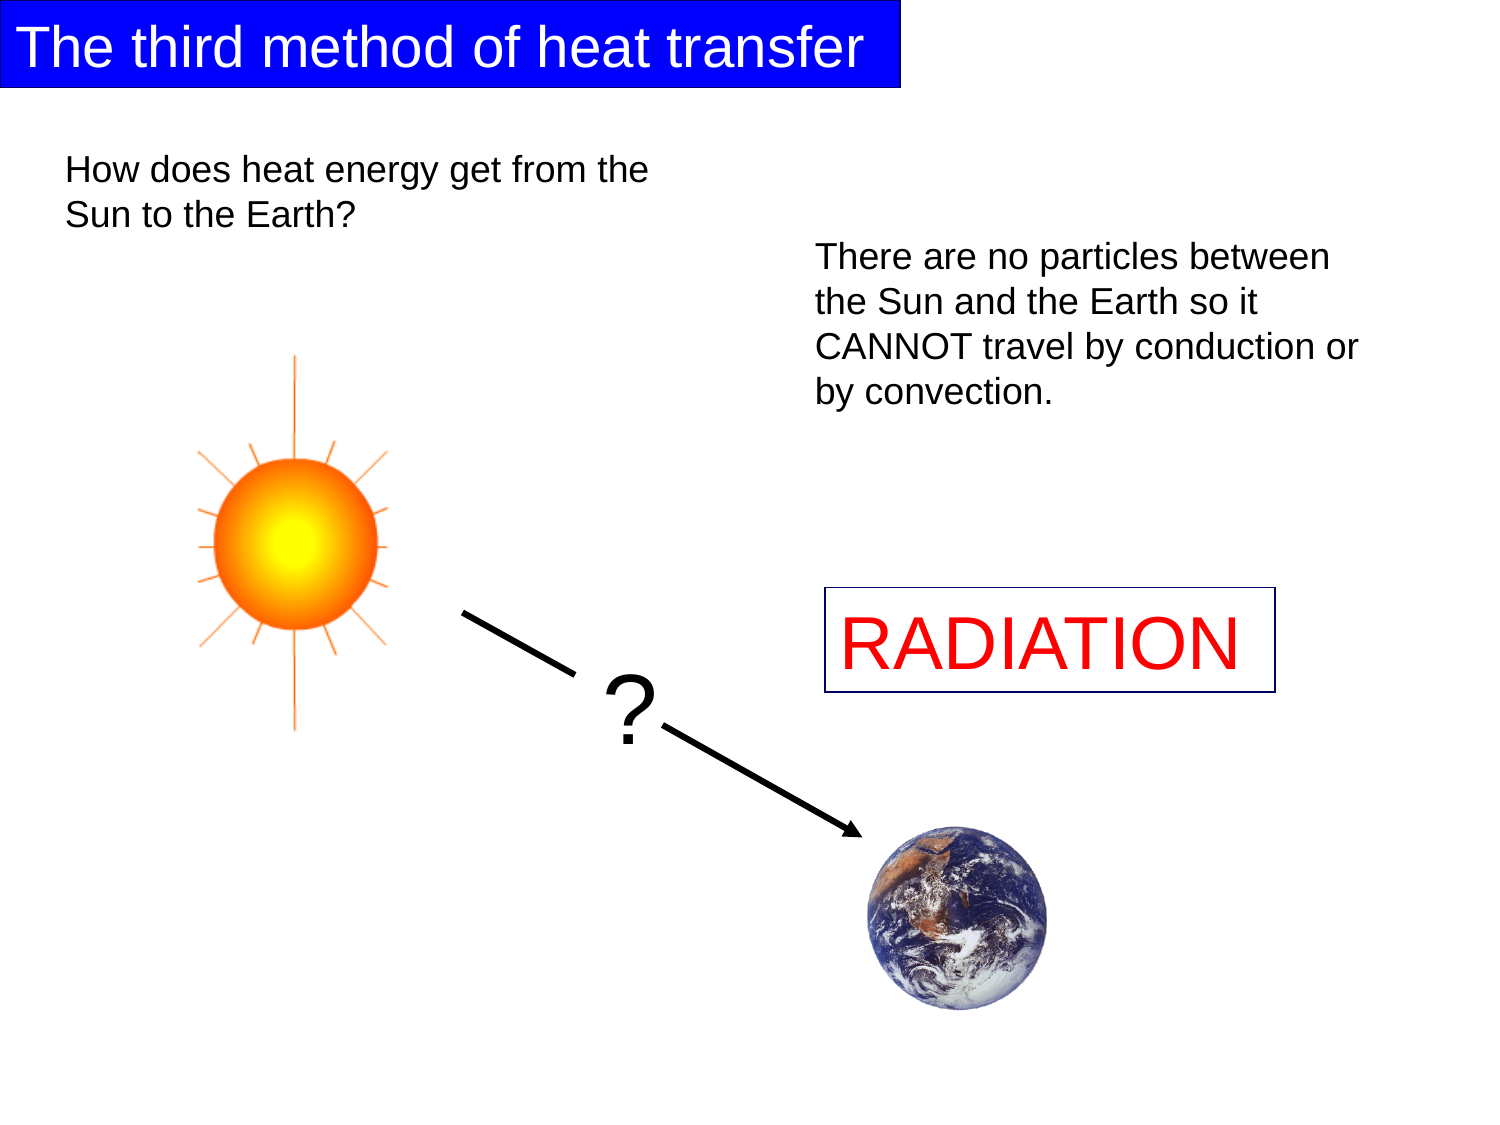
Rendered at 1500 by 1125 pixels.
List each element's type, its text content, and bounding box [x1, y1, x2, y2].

text_box RADIATION [824, 587, 1275, 693]
title The third method of heat transfer [0, 0, 901, 88]
picture [137, 349, 451, 738]
text_box There are no particles between the Sun and the Earth so it CANNOT travel by conduction or by convection. [799, 224, 1388, 420]
picture [813, 774, 1101, 1063]
text_box ? [587, 637, 688, 773]
text_box How does heat energy get from the Sun to the Earth? [49, 137, 738, 300]
